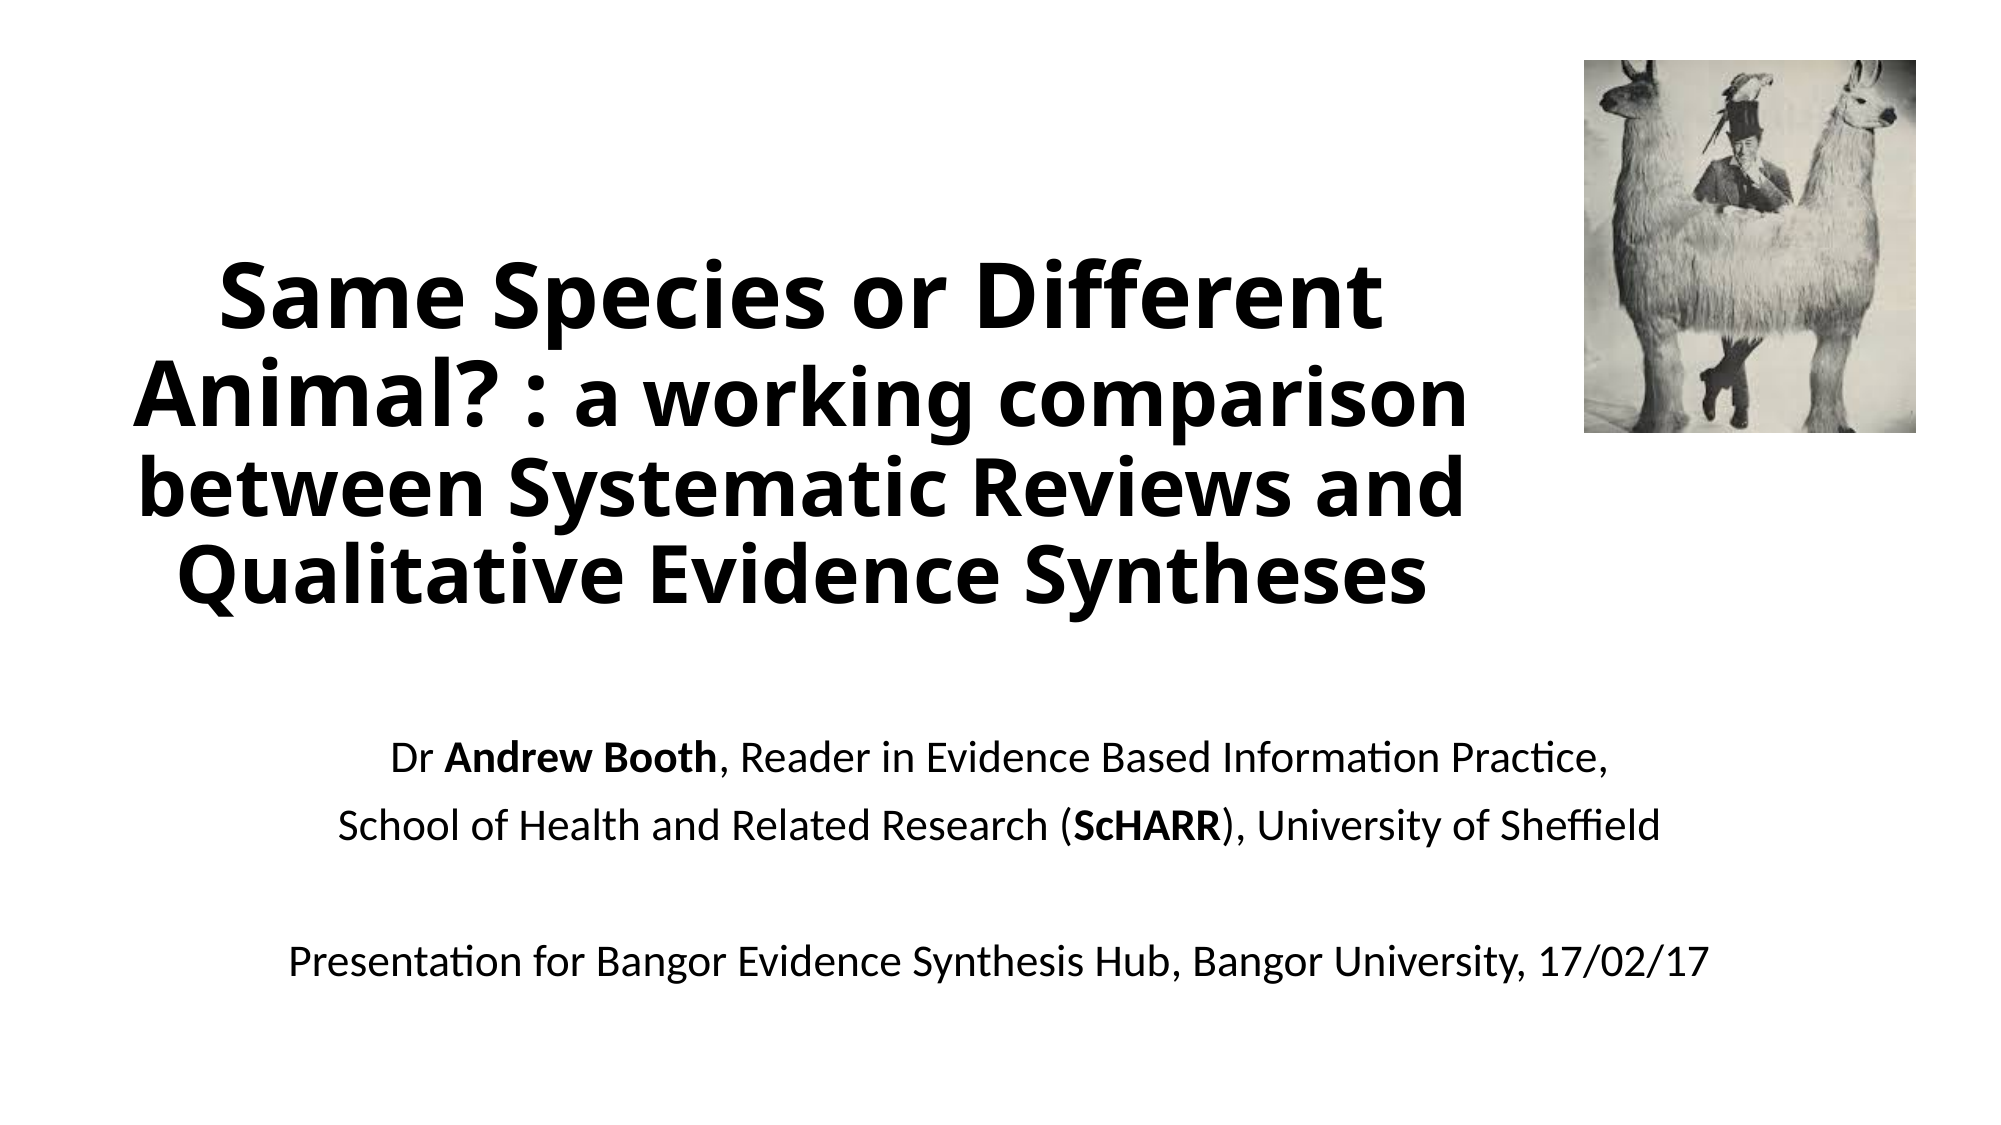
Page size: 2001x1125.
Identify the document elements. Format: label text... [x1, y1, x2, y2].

title Same Species or Different Animal? : a working comparison between Systematic Reviews and Qualitative Evidence Syntheses [20, 236, 1585, 629]
picture [1584, 60, 1916, 433]
subtitle Dr Andrew Booth, Reader in Evidence Based Information Practice, School of Health and Related Research (ScHARR), University of Sheffield Presentation for Bangor Evidence Synthesis Hub, Bangor University, 17/02/17 [249, 725, 1750, 997]
